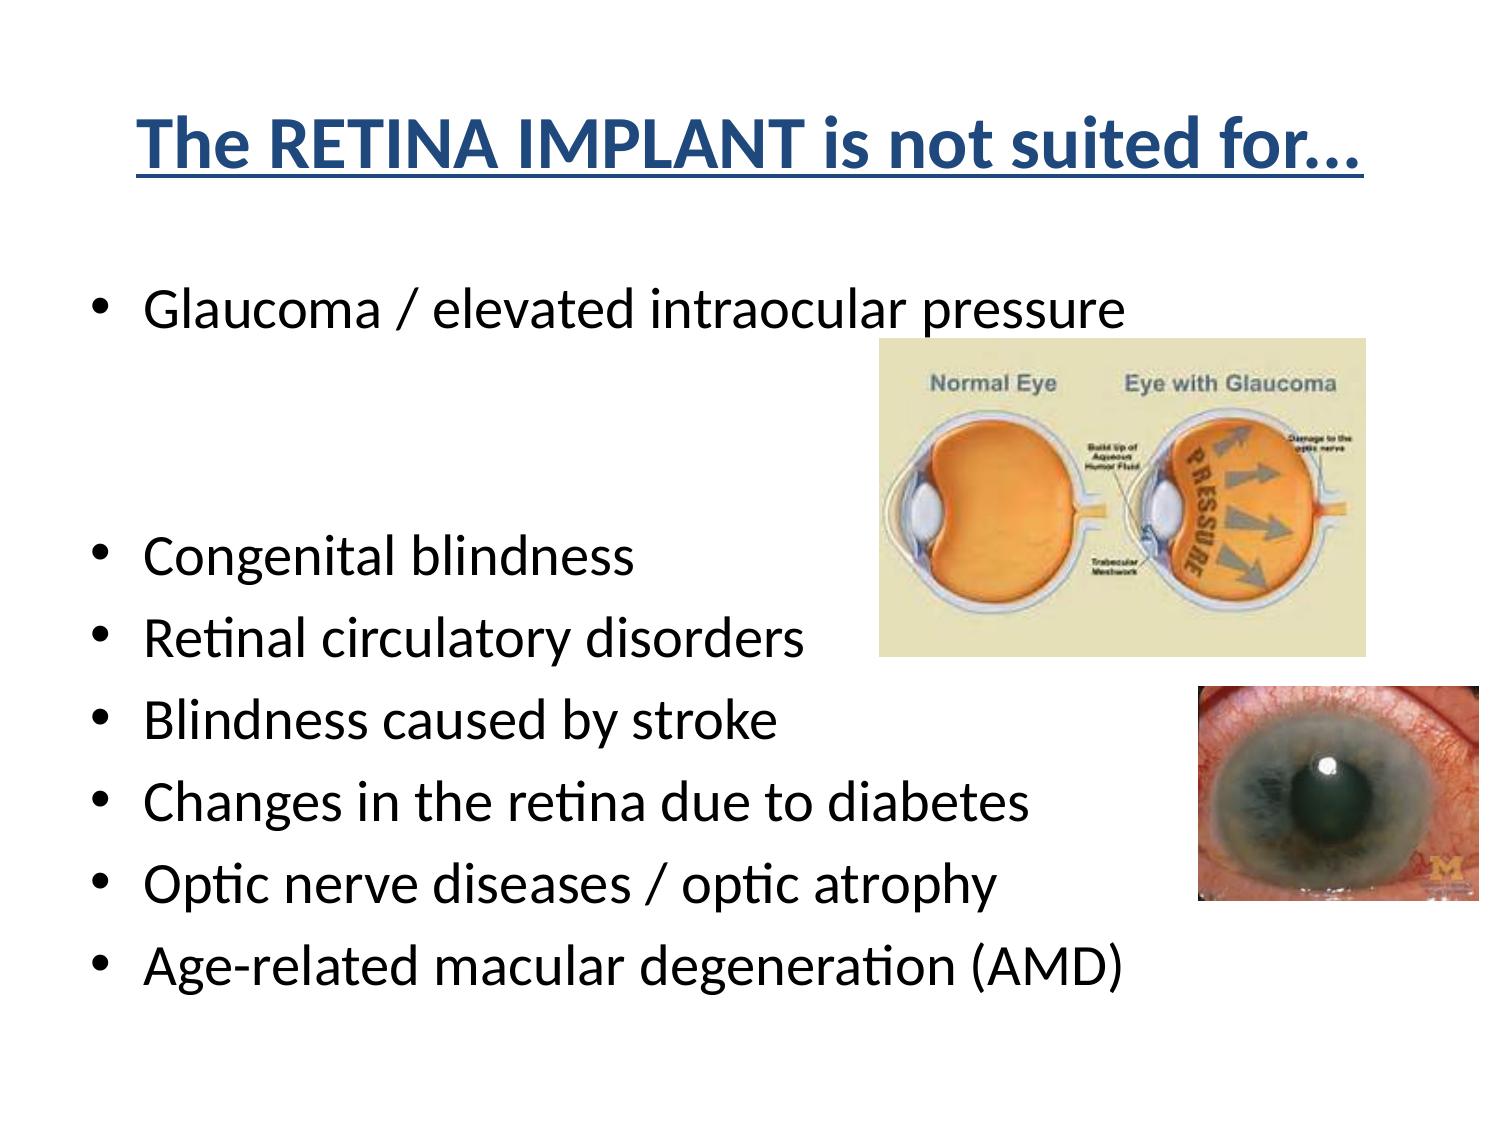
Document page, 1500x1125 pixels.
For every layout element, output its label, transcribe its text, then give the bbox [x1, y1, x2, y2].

picture [879, 337, 1366, 658]
picture [1198, 686, 1479, 902]
list Glaucoma / elevated intraocular pressure Congenital blindness Retinal circulatory disorders Blindness caused by stroke Changes in the retina due to diabetes Optic nerve diseases / optic atrophy Age-related macular degeneration (AMD) [75, 262, 1425, 1005]
title The RETINA IMPLANT is not suited for... [75, 45, 1425, 233]
